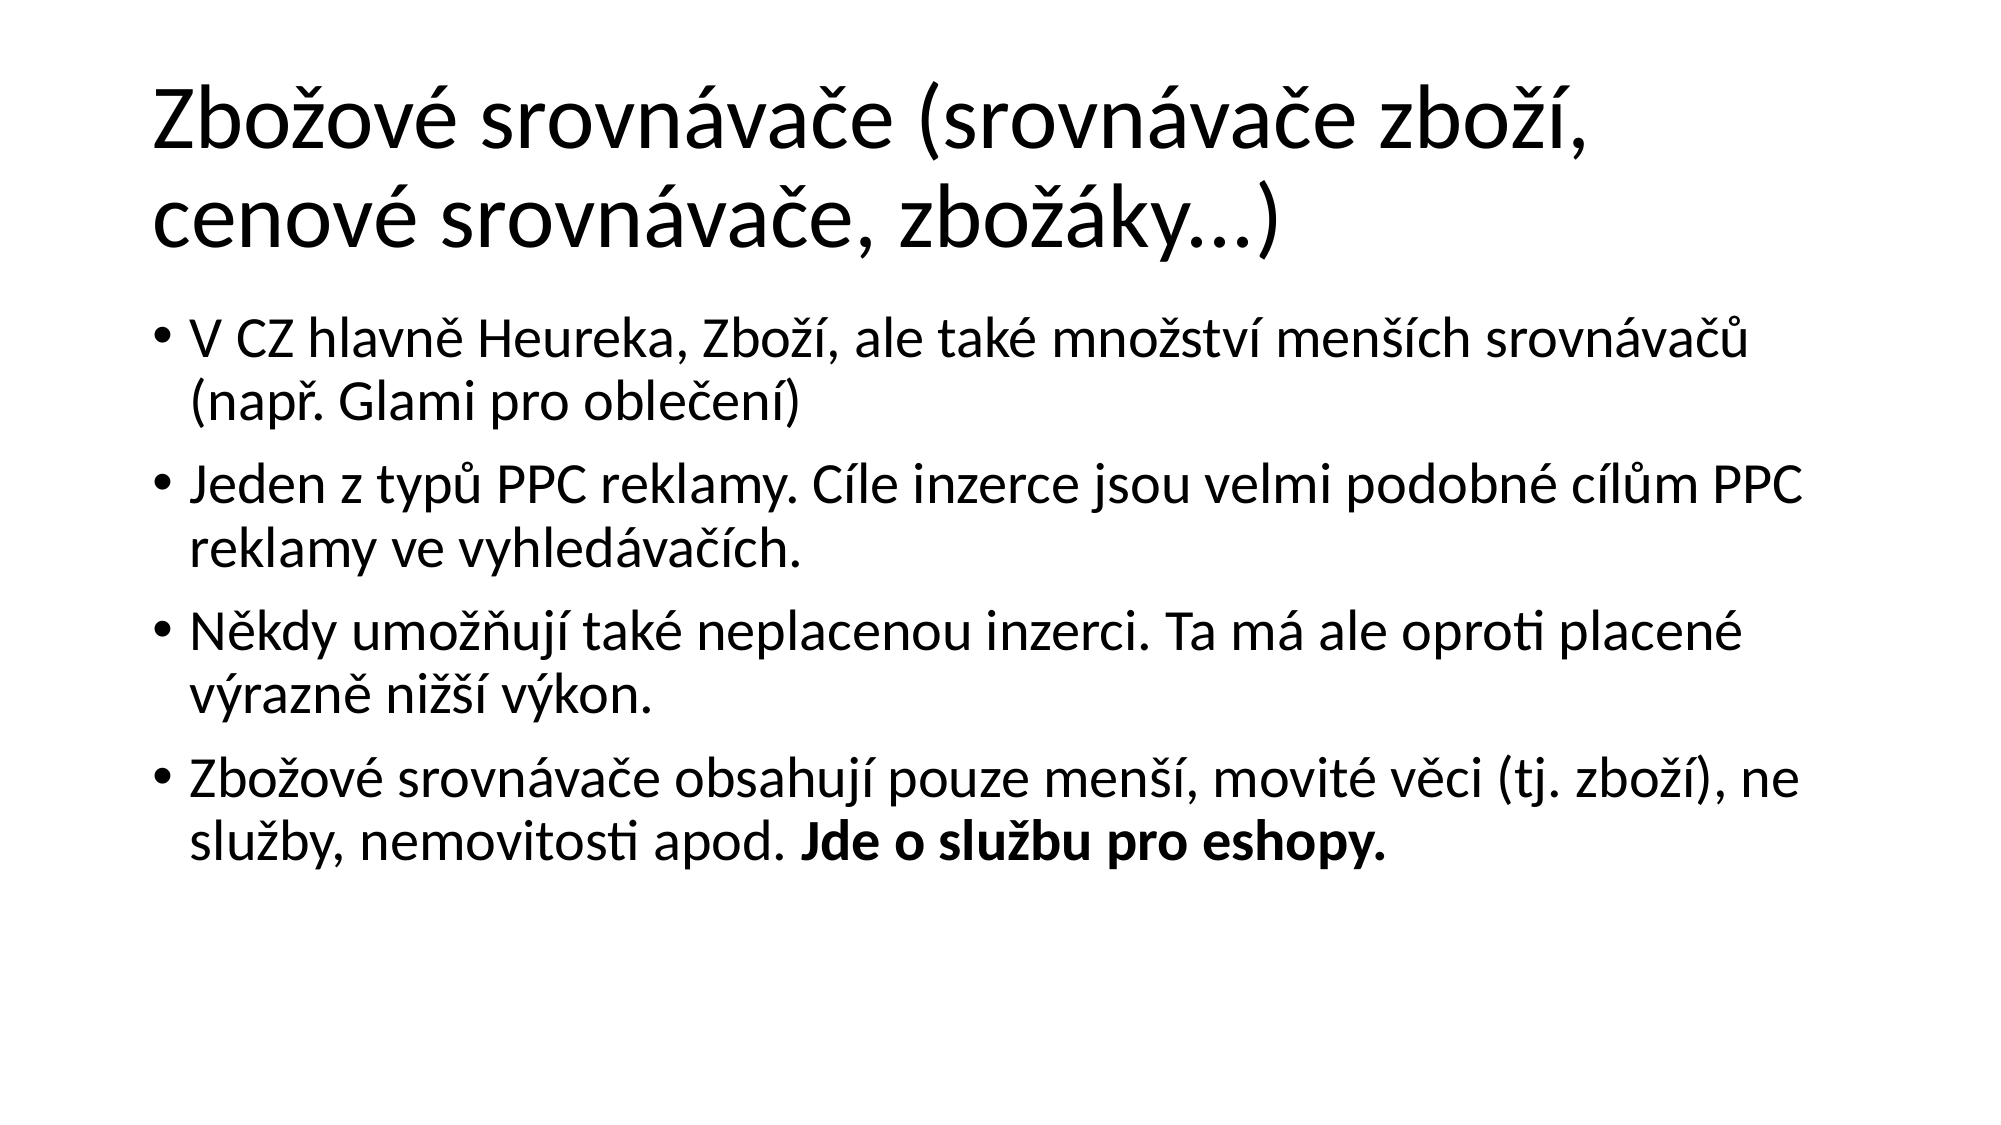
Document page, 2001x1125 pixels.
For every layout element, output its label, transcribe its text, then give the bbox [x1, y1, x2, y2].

list V CZ hlavně Heureka, Zboží, ale také množství menších srovnávačů (např. Glami pro oblečení) Jeden z typů PPC reklamy. Cíle inzerce jsou velmi podobné cílům PPC reklamy ve vyhledávačích. Někdy umožňují také neplacenou inzerci. Ta má ale oproti placené výrazně nižší výkon. Zbožové srovnávače obsahují pouze menší, movité věci (tj. zboží), ne služby, nemovitosti apod. Jde o službu pro eshopy. [137, 299, 1863, 1014]
title Zbožové srovnávače (srovnávače zboží, cenové srovnávače, zbožáky...) [137, 59, 1863, 278]
